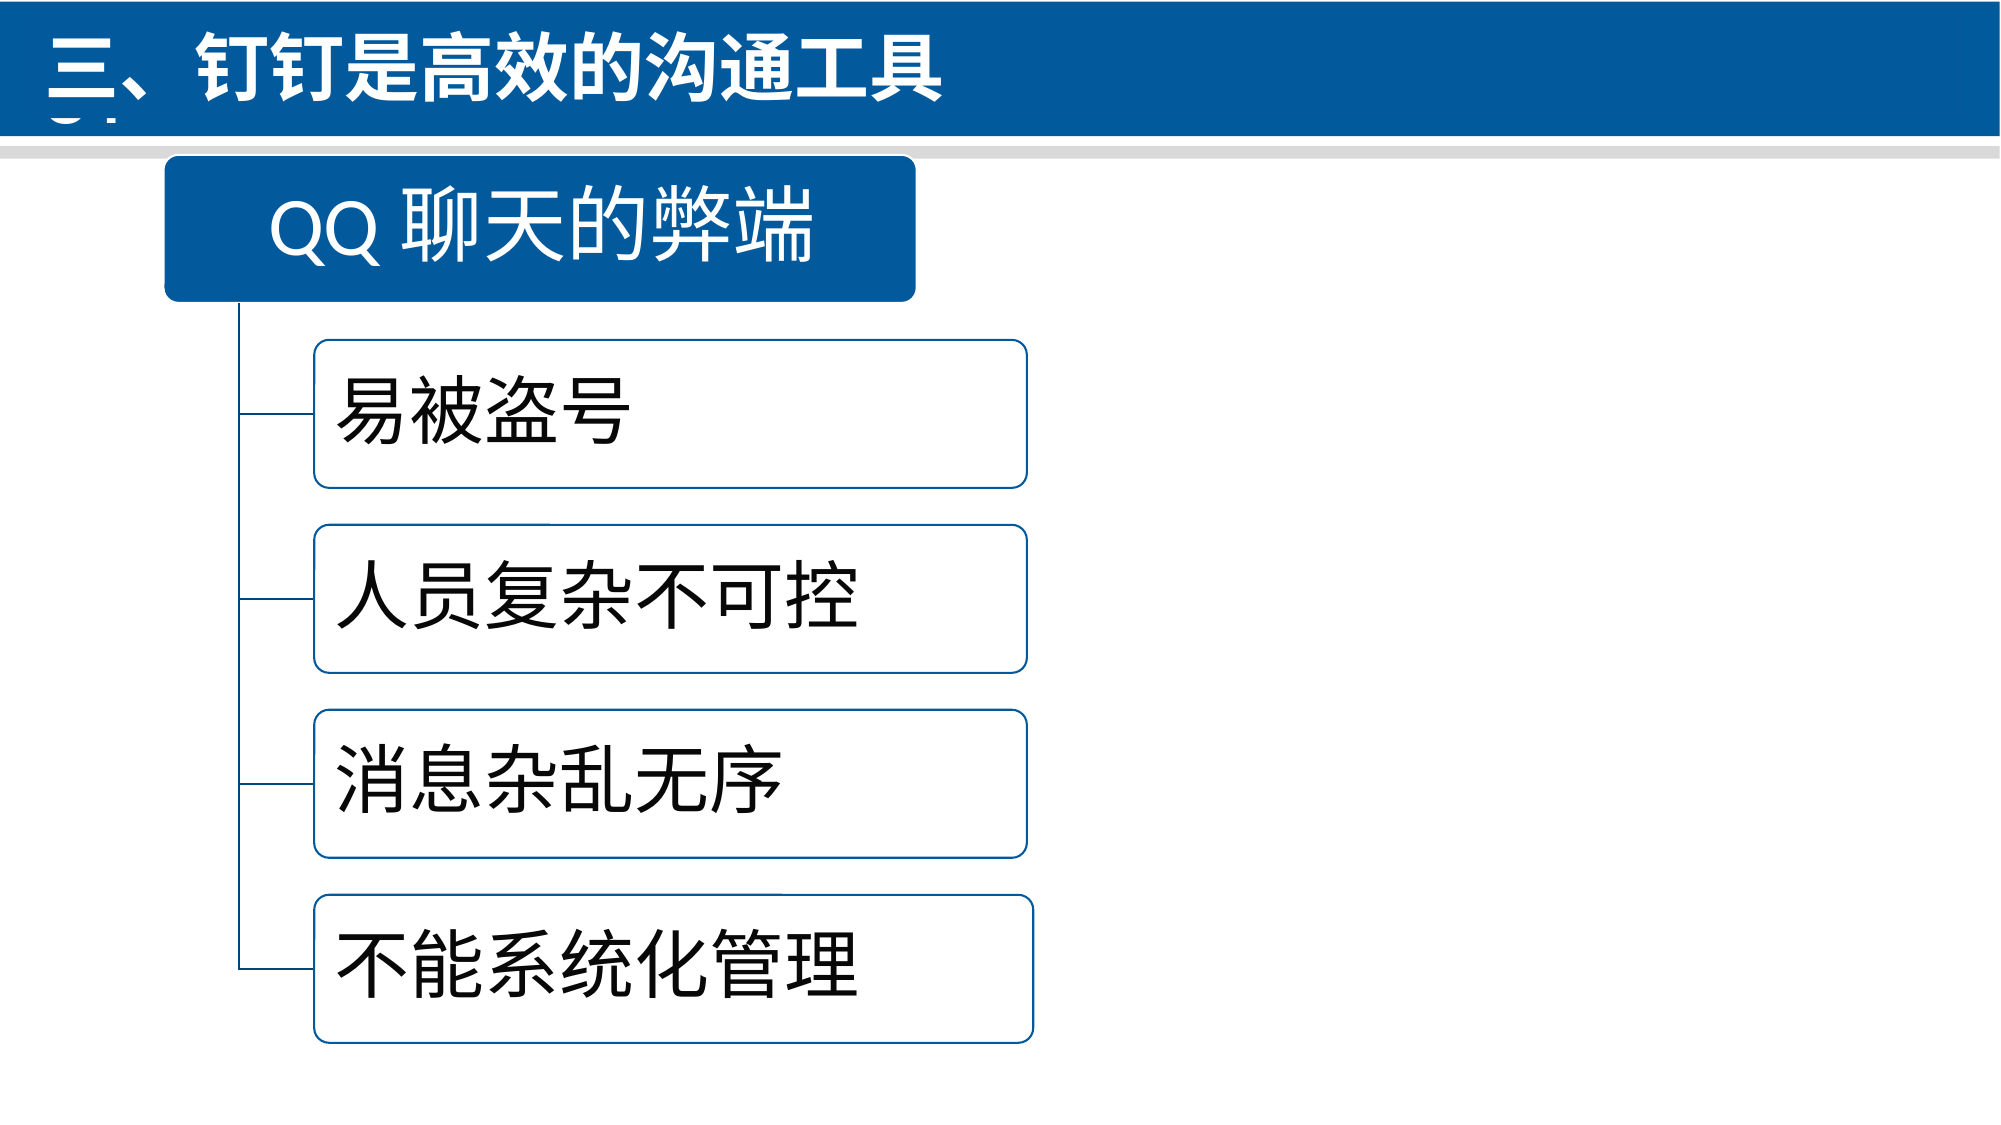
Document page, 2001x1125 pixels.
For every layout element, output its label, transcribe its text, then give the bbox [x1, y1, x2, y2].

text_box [102, 154, 1095, 1044]
text_box 三、钉钉是高效的沟通工具 [29, 13, 1964, 119]
